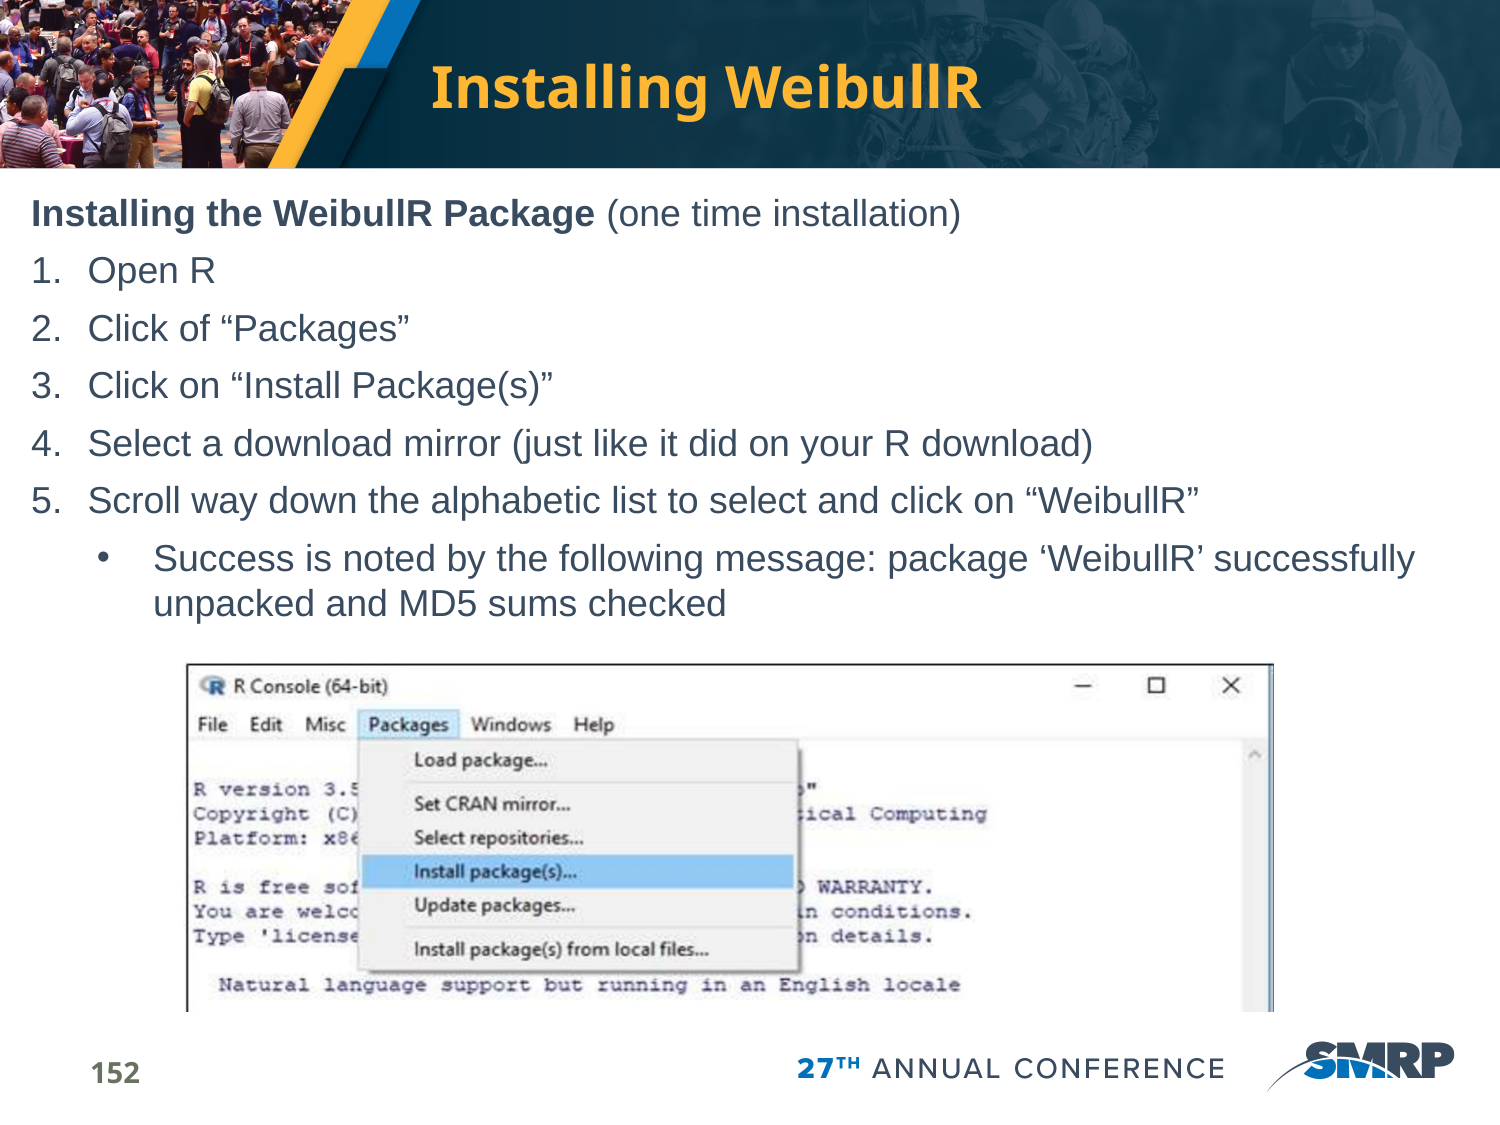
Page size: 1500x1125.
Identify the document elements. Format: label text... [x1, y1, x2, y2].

slide_number 152 [75, 1044, 293, 1105]
picture [0, 0, 1500, 1125]
title Installing WeibullR [416, 14, 1407, 156]
list Installing the WeibullR Package (one time installation) Open R Click of “Packages” Click on “Install Package(s)” Select a download mirror (just like it did on your R download) Scroll way down the alphabetic list to select and click on “WeibullR” Success is noted by the following message: package ‘WeibullR’ successfully unpacked and MD5 sums checked [16, 181, 1489, 834]
